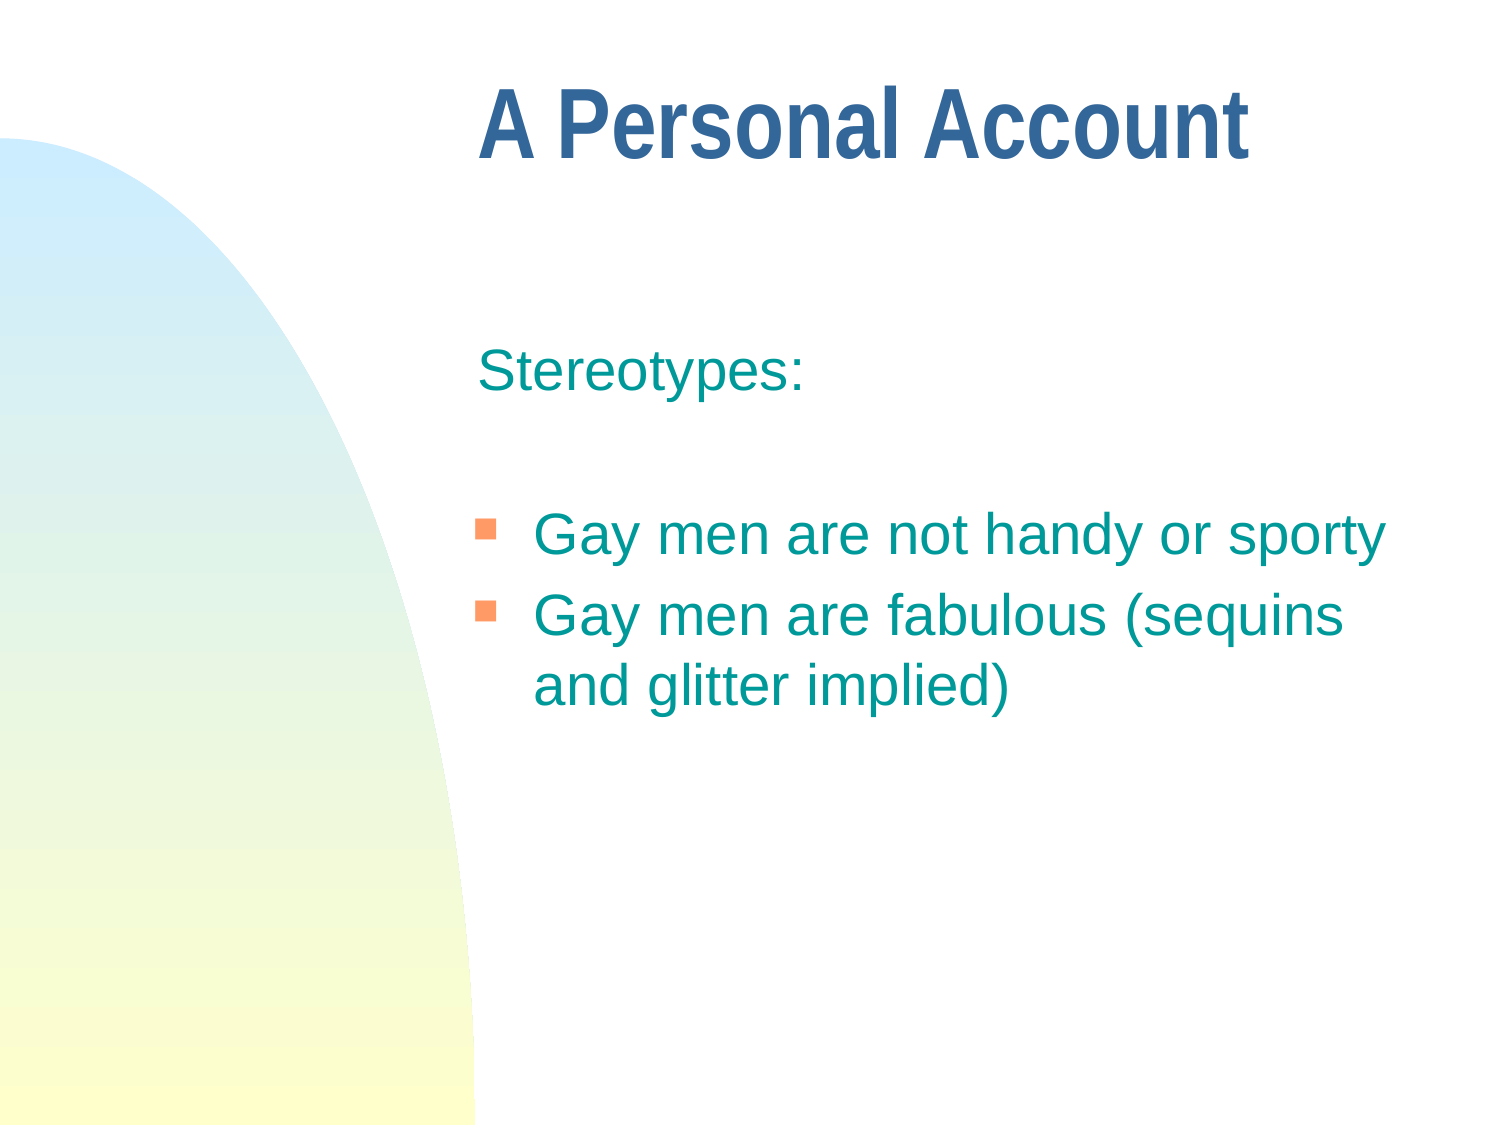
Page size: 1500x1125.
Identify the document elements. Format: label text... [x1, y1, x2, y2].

title A Personal Account [462, 99, 1463, 288]
list Stereotypes: Gay men are not handy or sporty Gay men are fabulous (sequins and glitter implied) [462, 324, 1463, 1001]
